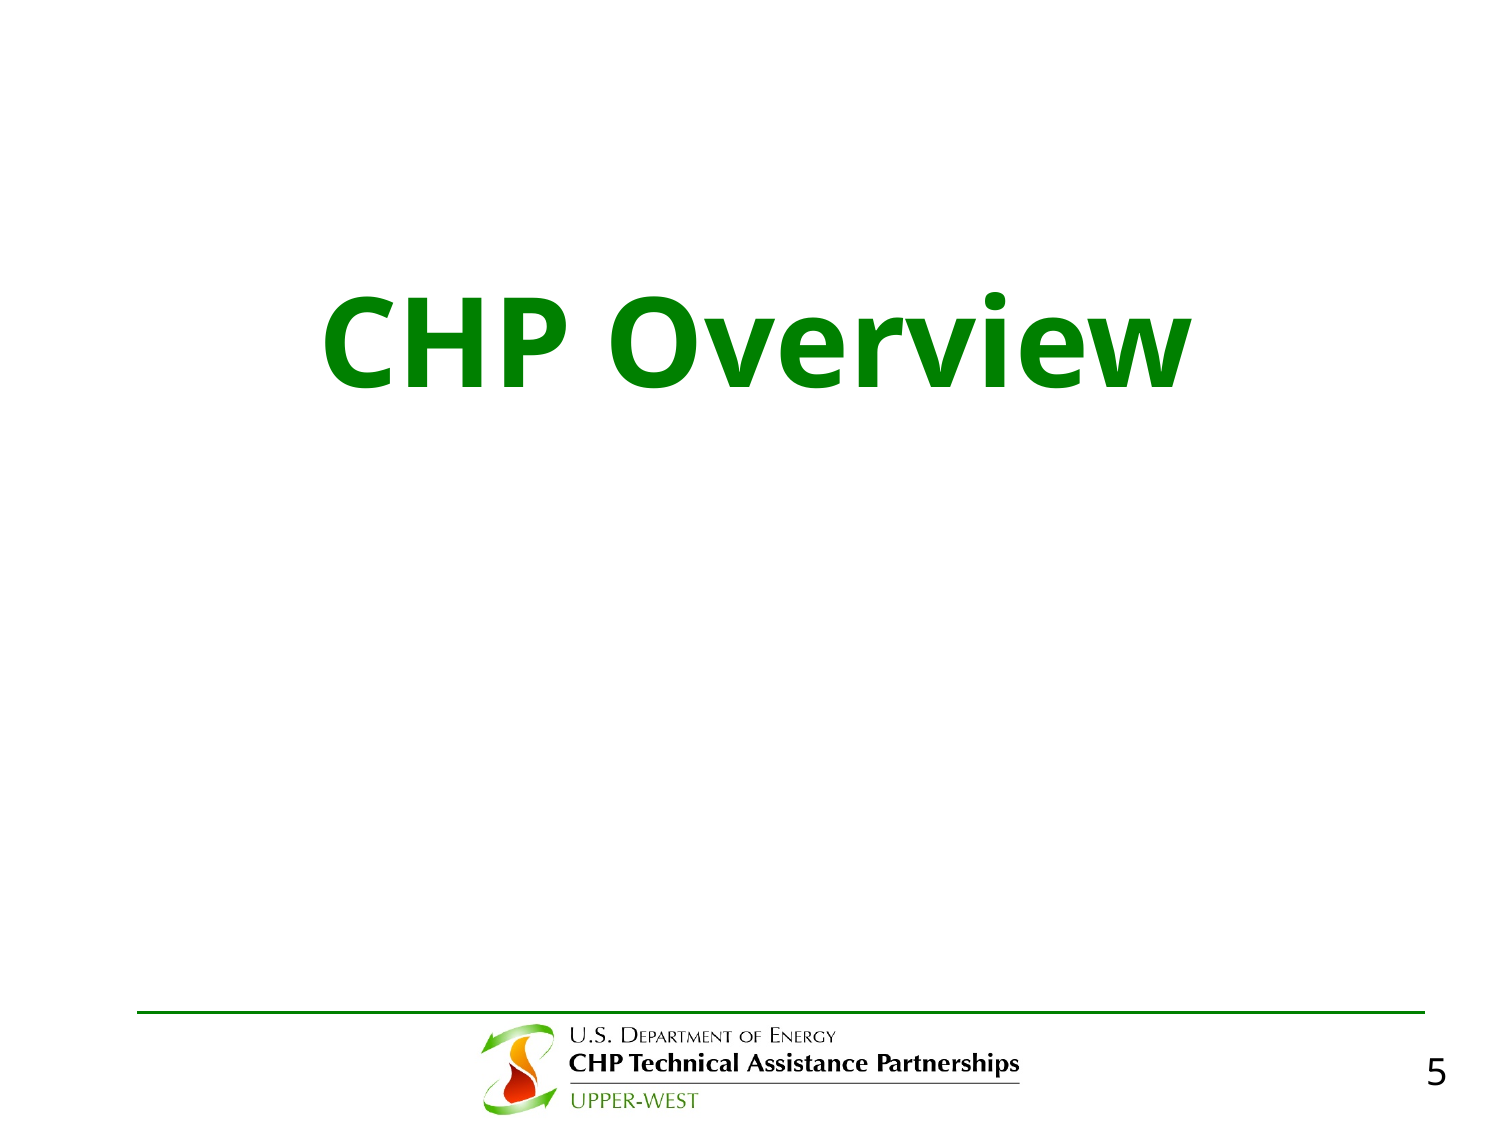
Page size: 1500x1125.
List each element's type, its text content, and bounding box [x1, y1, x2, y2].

picture [474, 1020, 1025, 1121]
slide_number 5 [1125, 1040, 1463, 1100]
title CHP Overview [112, 200, 1400, 475]
